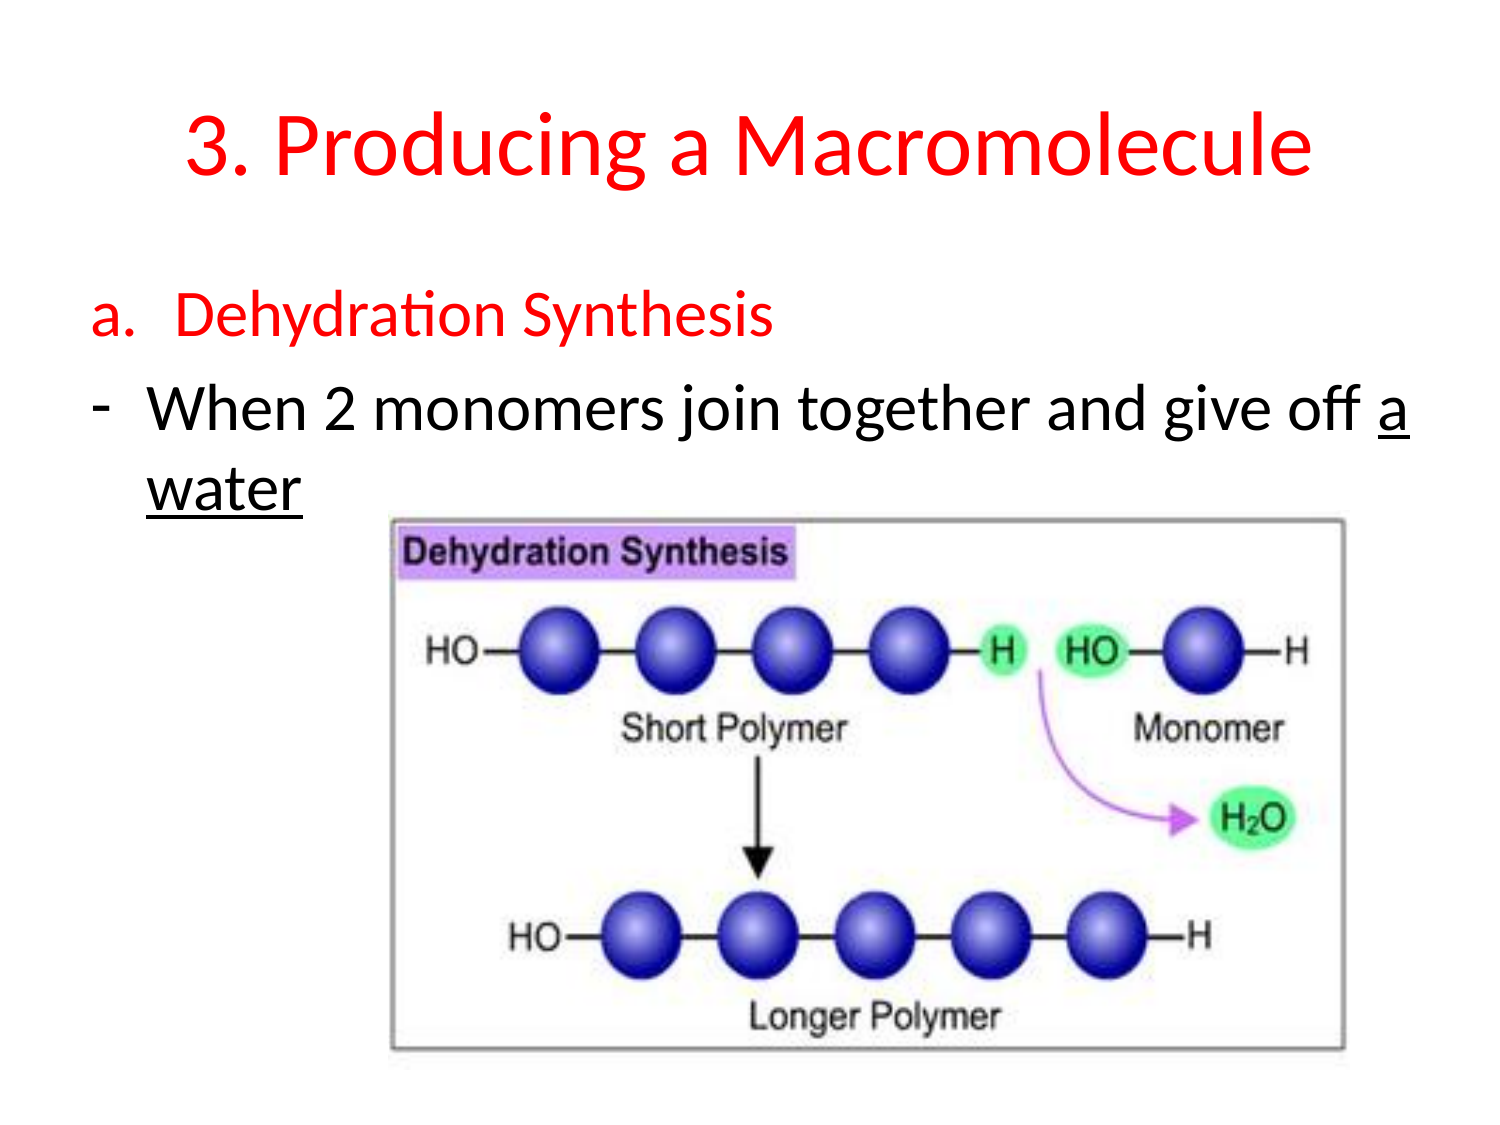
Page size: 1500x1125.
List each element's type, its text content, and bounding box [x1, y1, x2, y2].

picture [388, 509, 1350, 1070]
title 3. Producing a Macromolecule [74, 44, 1426, 233]
list Dehydration Synthesis When 2 monomers join together and give off a water [74, 262, 1426, 1006]
